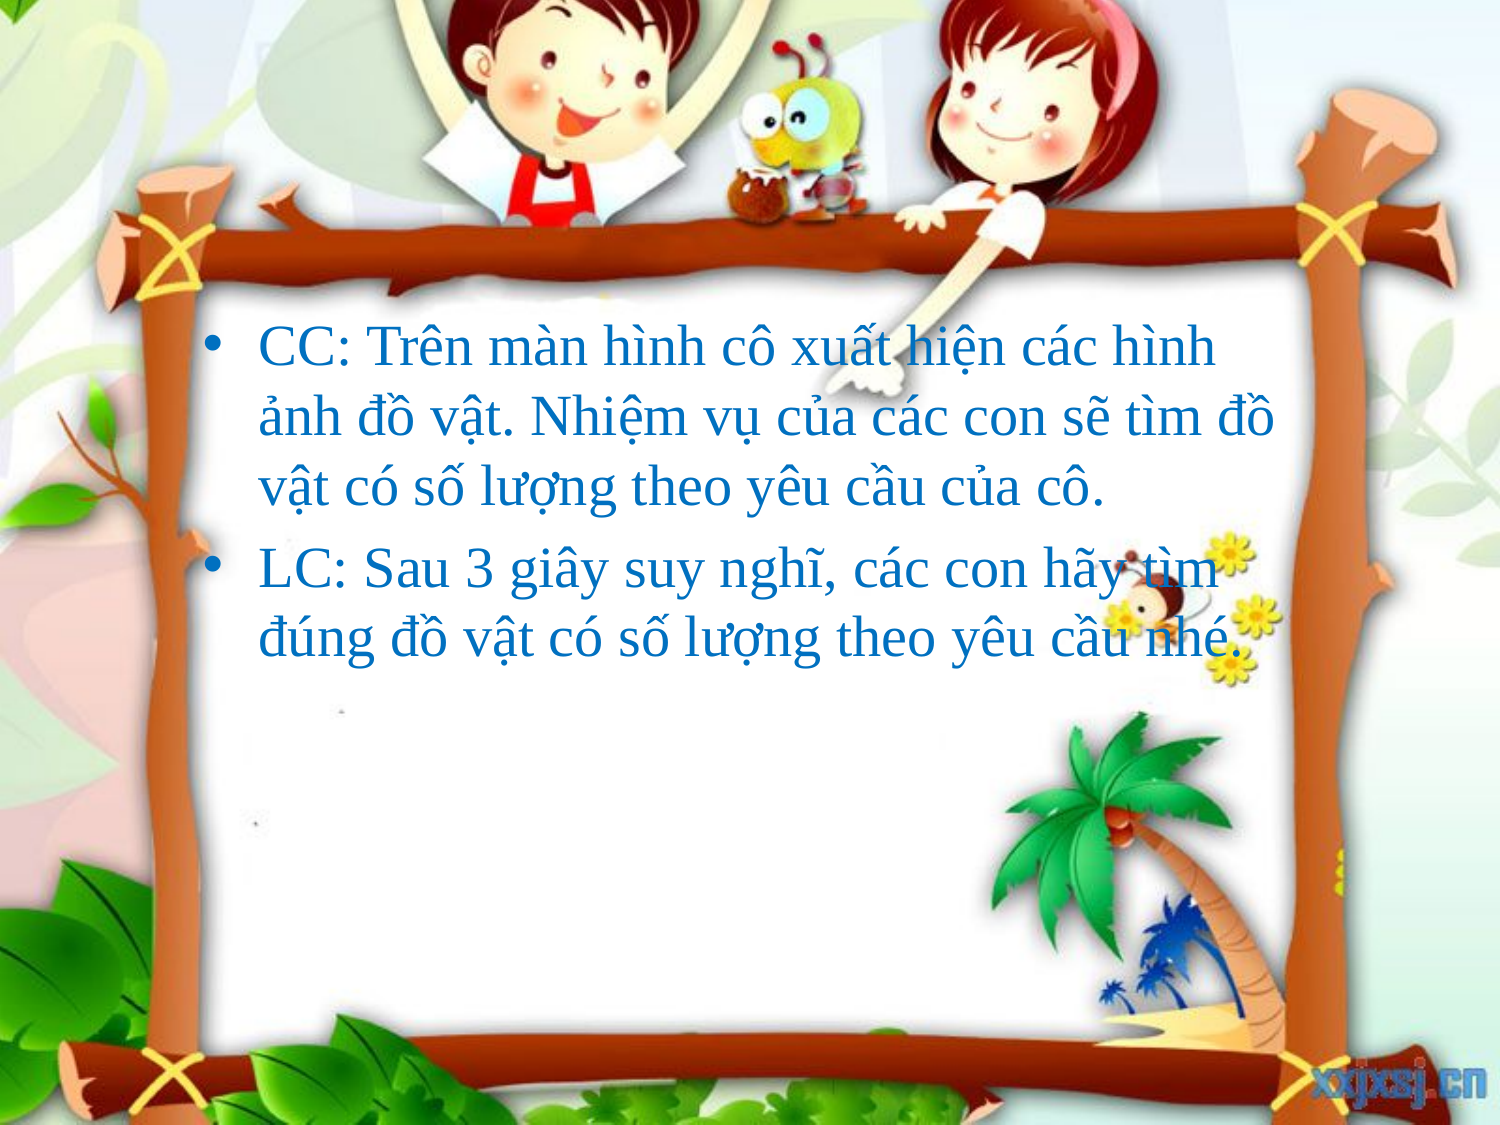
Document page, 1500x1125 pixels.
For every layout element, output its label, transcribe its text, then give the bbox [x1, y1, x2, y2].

picture [0, 0, 1500, 1125]
list CC: Trên màn hình cô xuất hiện các hình ảnh đồ vật. Nhiệm vụ của các con sẽ tìm đồ vật có số lượng theo yêu cầu của cô. LC: Sau 3 giây suy nghĩ, các con hãy tìm đúng đồ vật có số lượng theo yêu cầu nhé. [187, 299, 1313, 1005]
